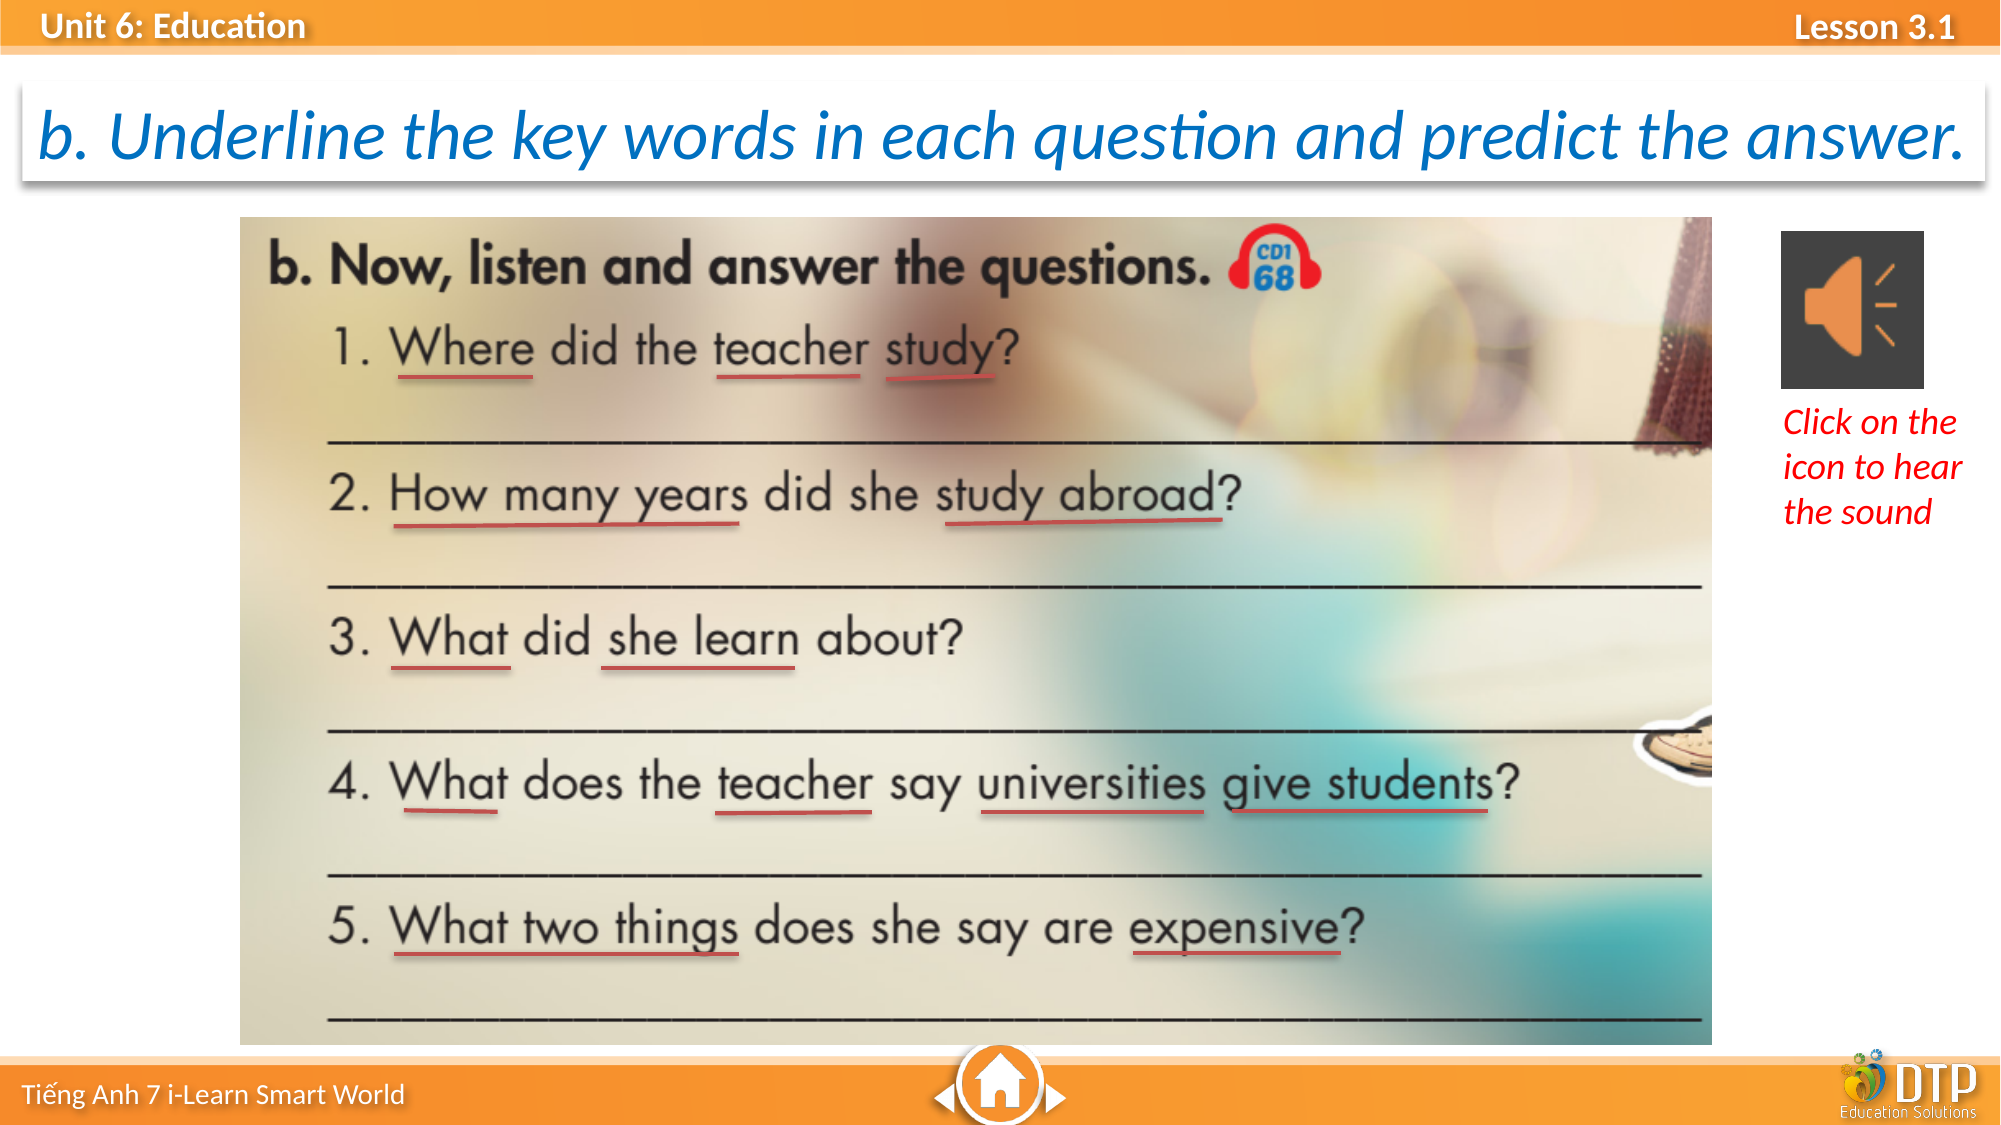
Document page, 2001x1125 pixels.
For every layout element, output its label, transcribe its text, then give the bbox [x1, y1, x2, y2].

picture [0, 0, 2001, 1125]
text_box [885, 375, 996, 380]
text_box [393, 523, 740, 527]
text_box Click on the icon to hear the sound [1768, 389, 2000, 540]
text_box b. Underline the key words in each question and predict the answer. [22, 81, 1986, 181]
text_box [945, 519, 1223, 525]
